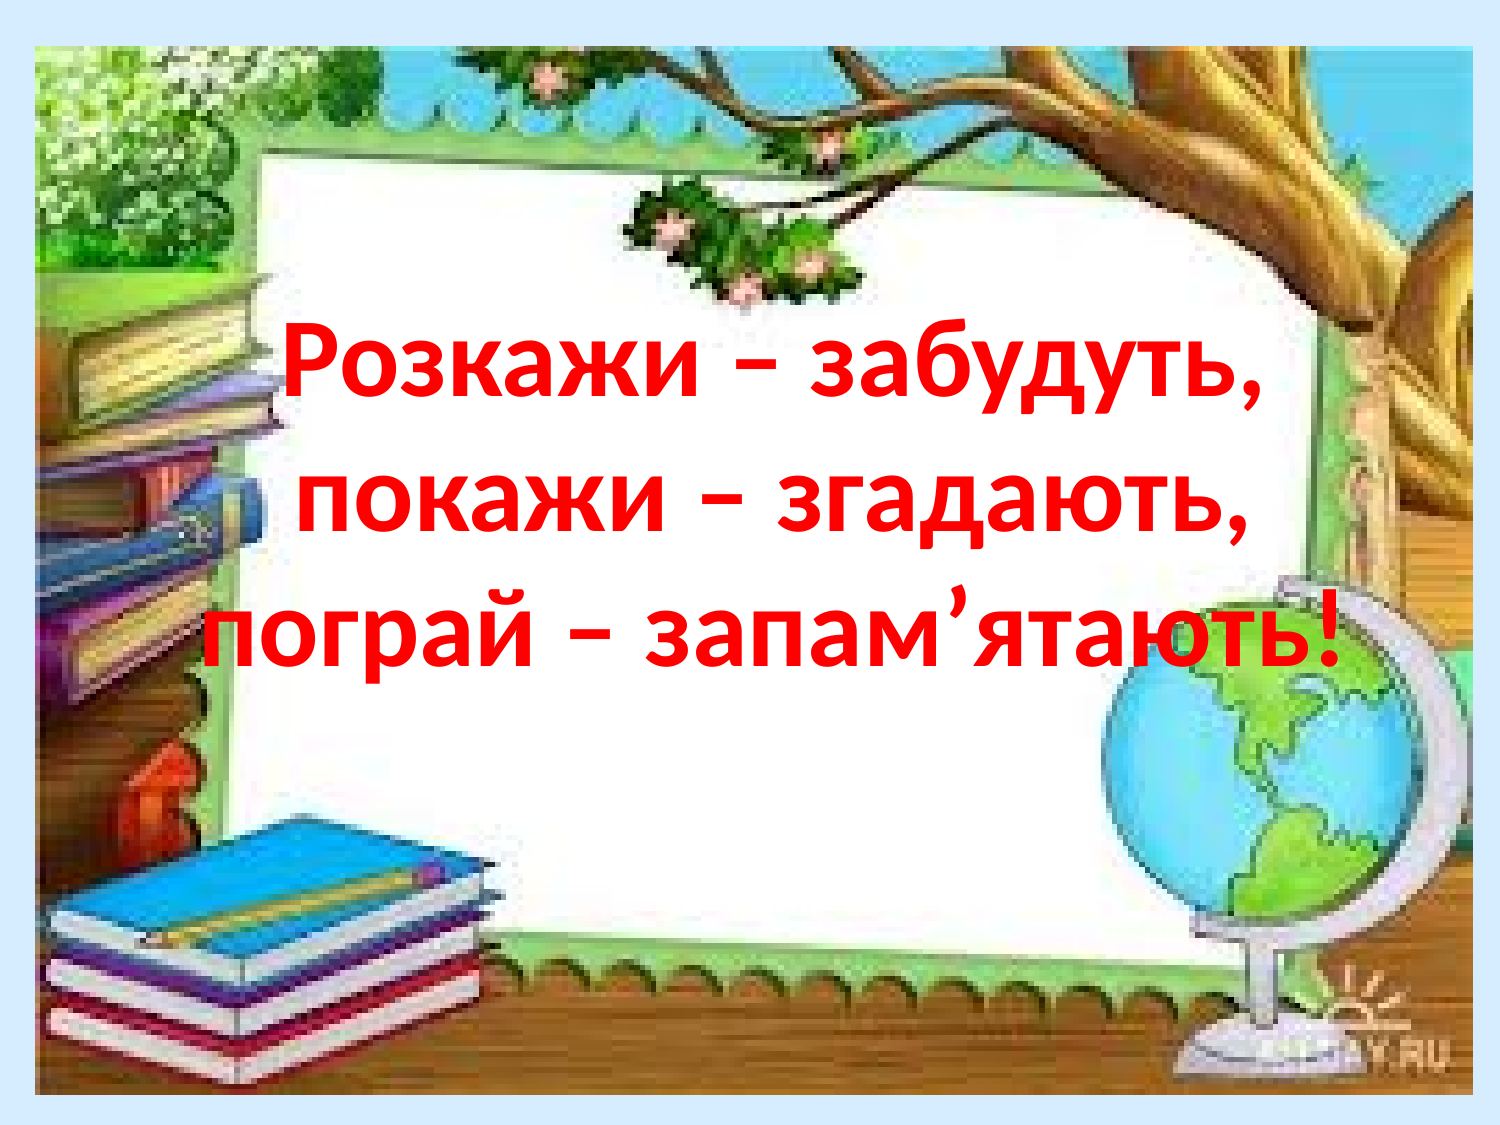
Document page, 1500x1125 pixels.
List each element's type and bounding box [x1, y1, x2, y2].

picture [34, 46, 1473, 1095]
